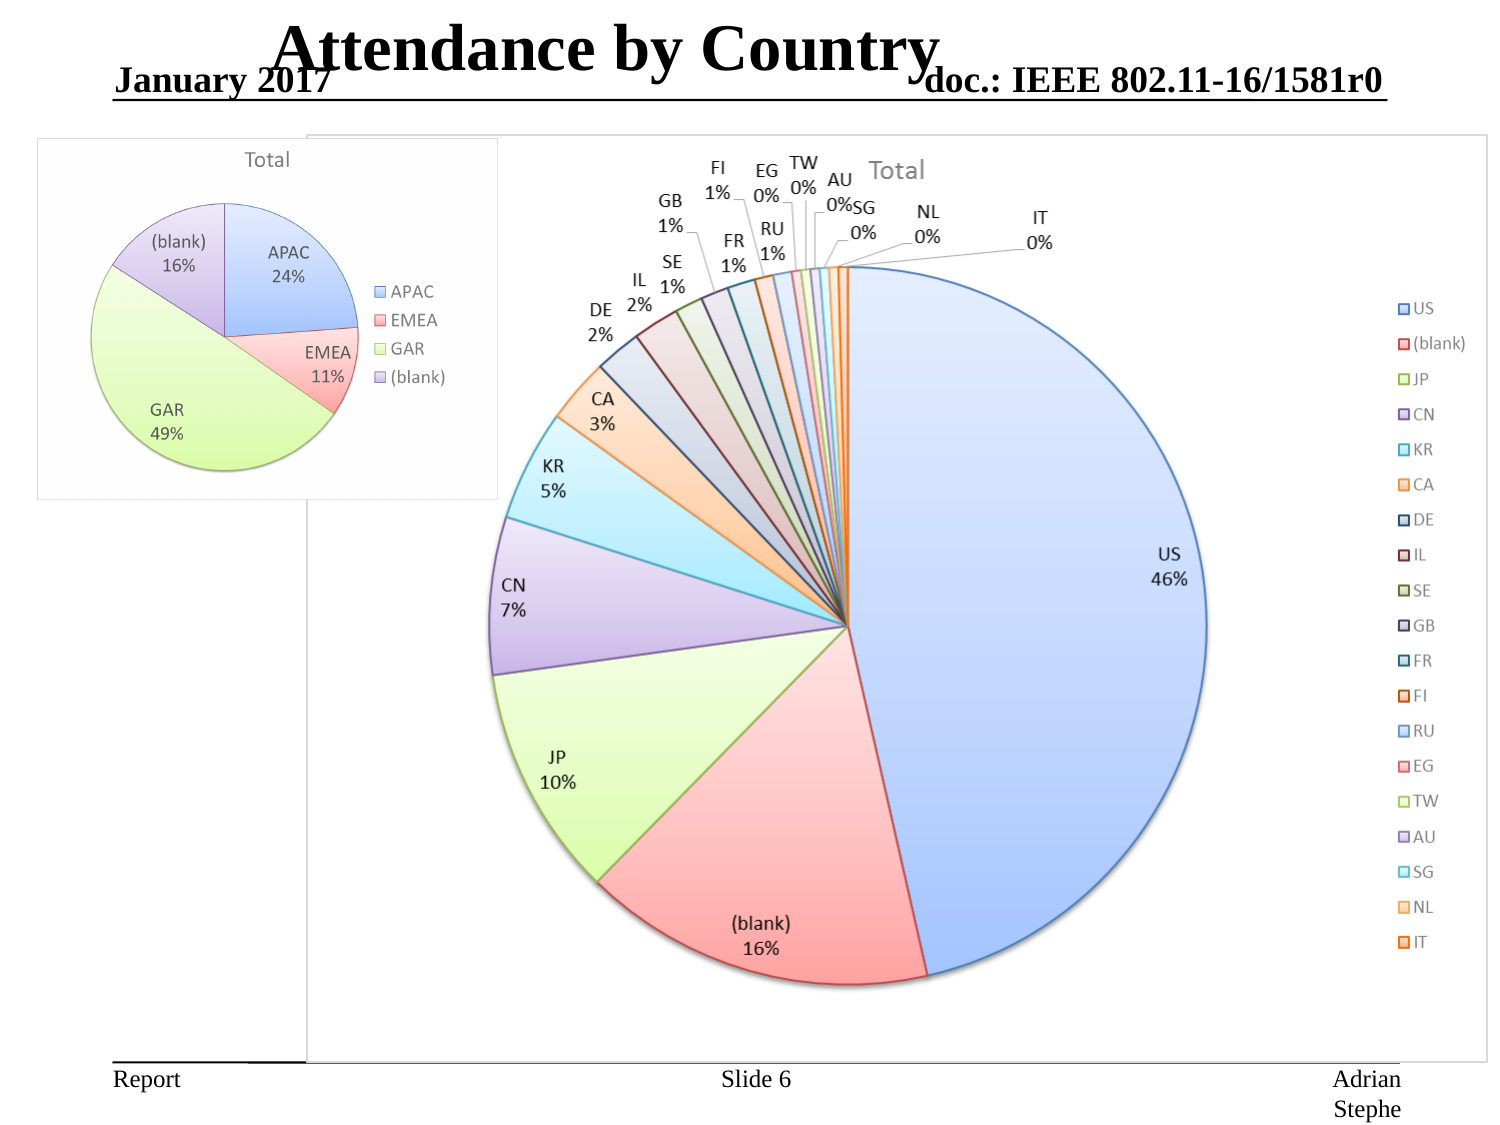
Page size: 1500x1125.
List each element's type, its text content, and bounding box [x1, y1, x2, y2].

picture [37, 133, 1488, 1063]
title Attendance by Country [62, 0, 1150, 88]
slide_number Slide 6 [711, 1071, 801, 1093]
footer Adrian Stephens, Intel Corporation [1324, 1071, 1402, 1093]
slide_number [114, 54, 374, 101]
